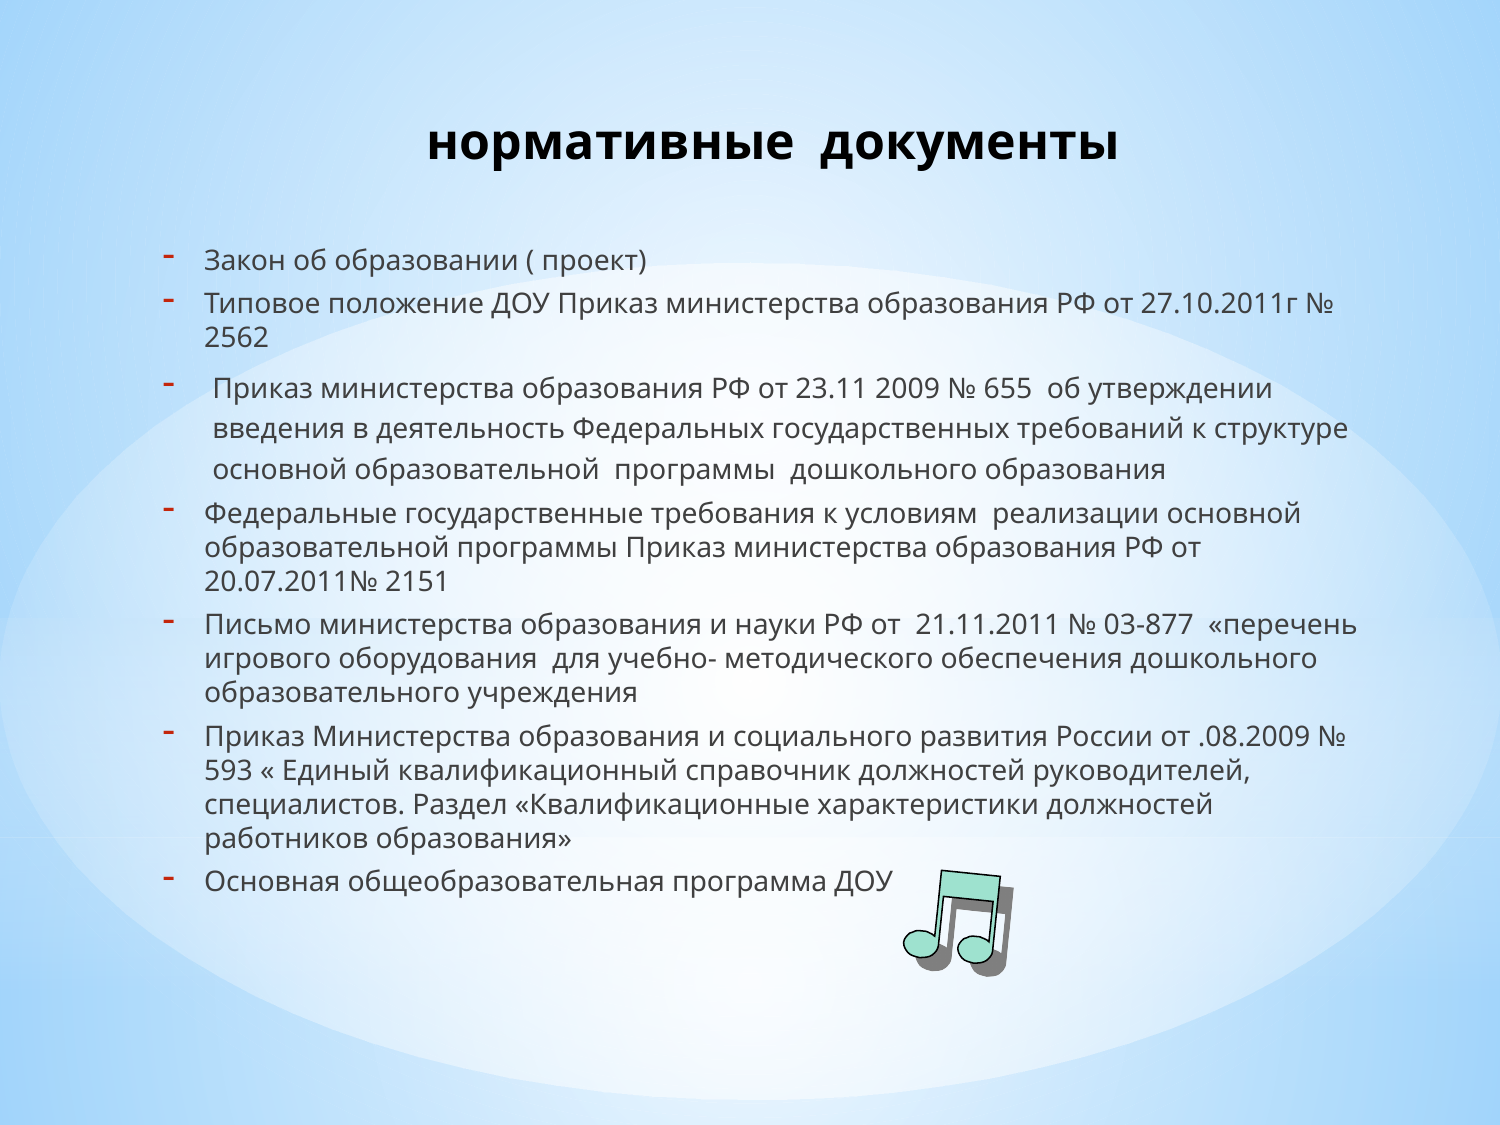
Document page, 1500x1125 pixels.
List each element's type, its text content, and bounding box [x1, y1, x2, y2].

title нормативные документы [242, 101, 1293, 215]
text_box [903, 870, 1001, 964]
list Закон об образовании ( проект) Типовое положение ДОУ Приказ министерства образования РФ от 27.10.2011г № 2562 Приказ министерства образования РФ от 23.11 2009 № 655 об утверждении введения в деятельность Федеральных государственных требований к структуре основной образовательной программы дошкольного образования Федеральные государственные требования к условиям реализации основной образовательной программы Приказ министерства образования РФ от 20.07.2011№ 2151 Письмо министерства образования и науки РФ от 21.11.2011 № 03-877 «перечень игрового оборудования для учебно- методического обеспечения дошкольного образовательного учреждения Приказ Министерства образования и социального развития России от .08.2009 № 593 « Единый квалификационный справочник должностей руководителей, специалистов. Раздел «Квалификационные характеристики должностей работников образования» Основная общеобразовательная программа ДОУ [147, 234, 1388, 906]
